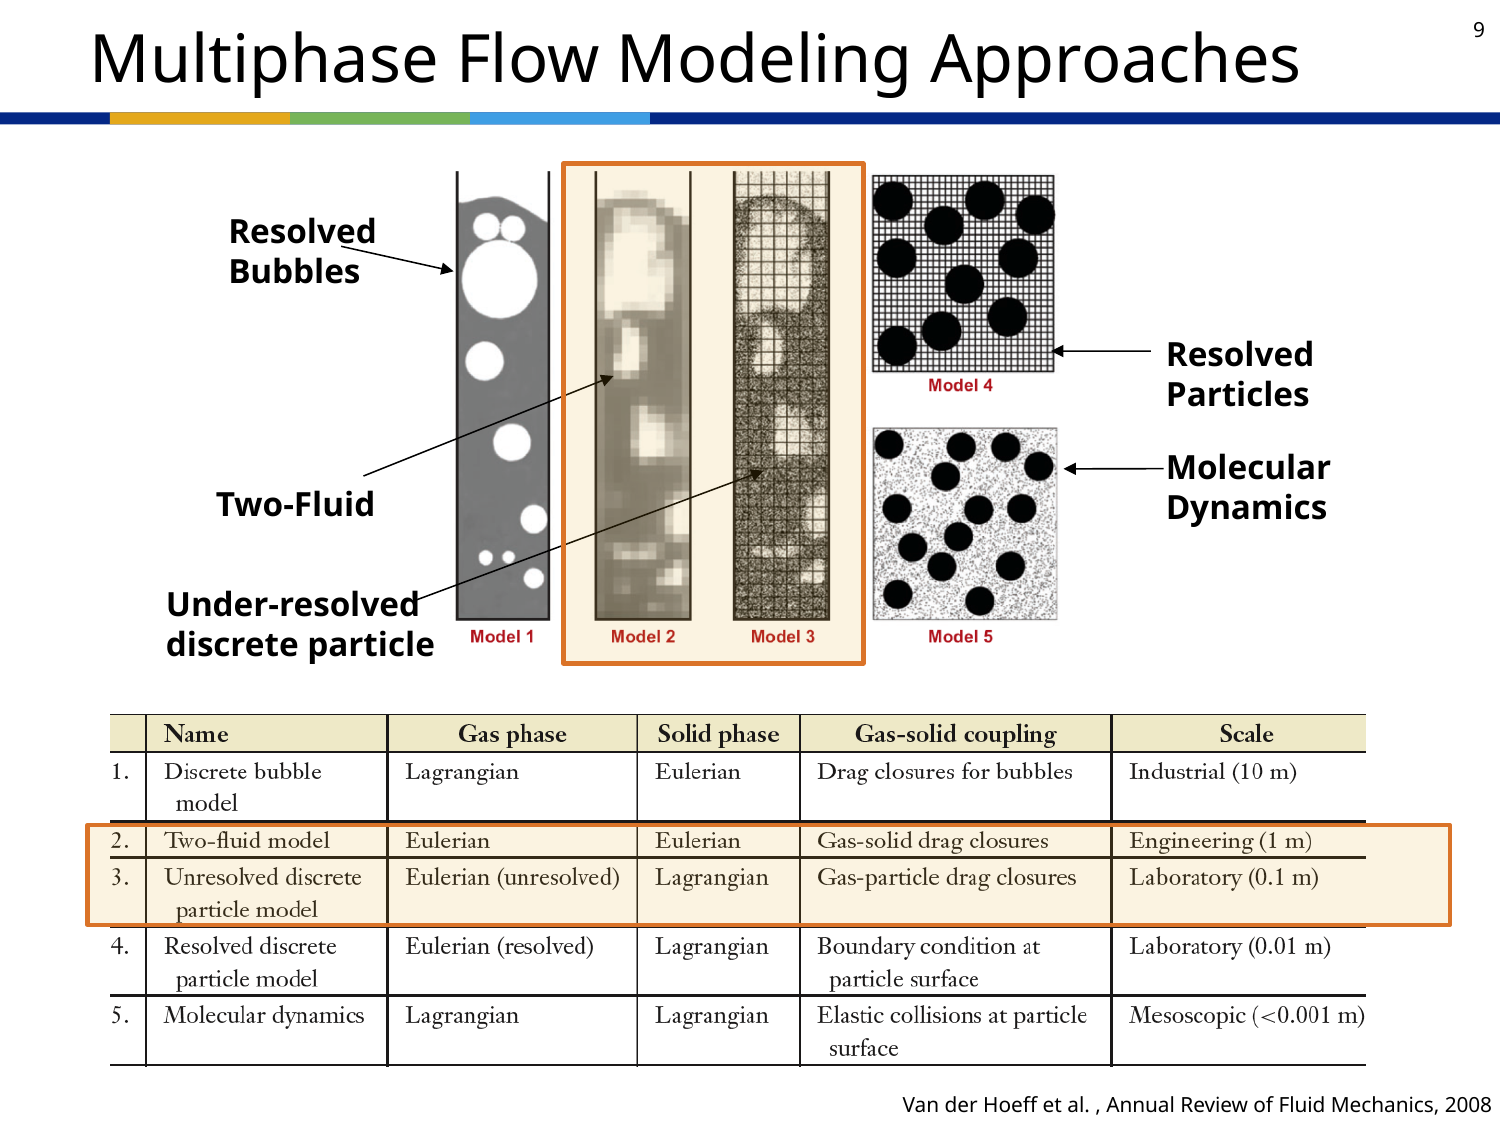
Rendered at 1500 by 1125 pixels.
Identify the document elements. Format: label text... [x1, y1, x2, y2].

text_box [200, 375, 614, 532]
text_box Van der Hoeff et al. , Annual Review of Fluid Mechanics, 2008 [887, 1084, 1500, 1125]
text_box Under-resolved discrete particle [151, 575, 425, 671]
text_box [1423, 823, 1452, 927]
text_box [1050, 325, 1377, 423]
picture [425, 162, 1078, 676]
title Multiphase Flow Modeling Approaches [75, 0, 1425, 113]
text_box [212, 202, 455, 300]
picture [74, 711, 1423, 1069]
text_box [1062, 438, 1488, 535]
